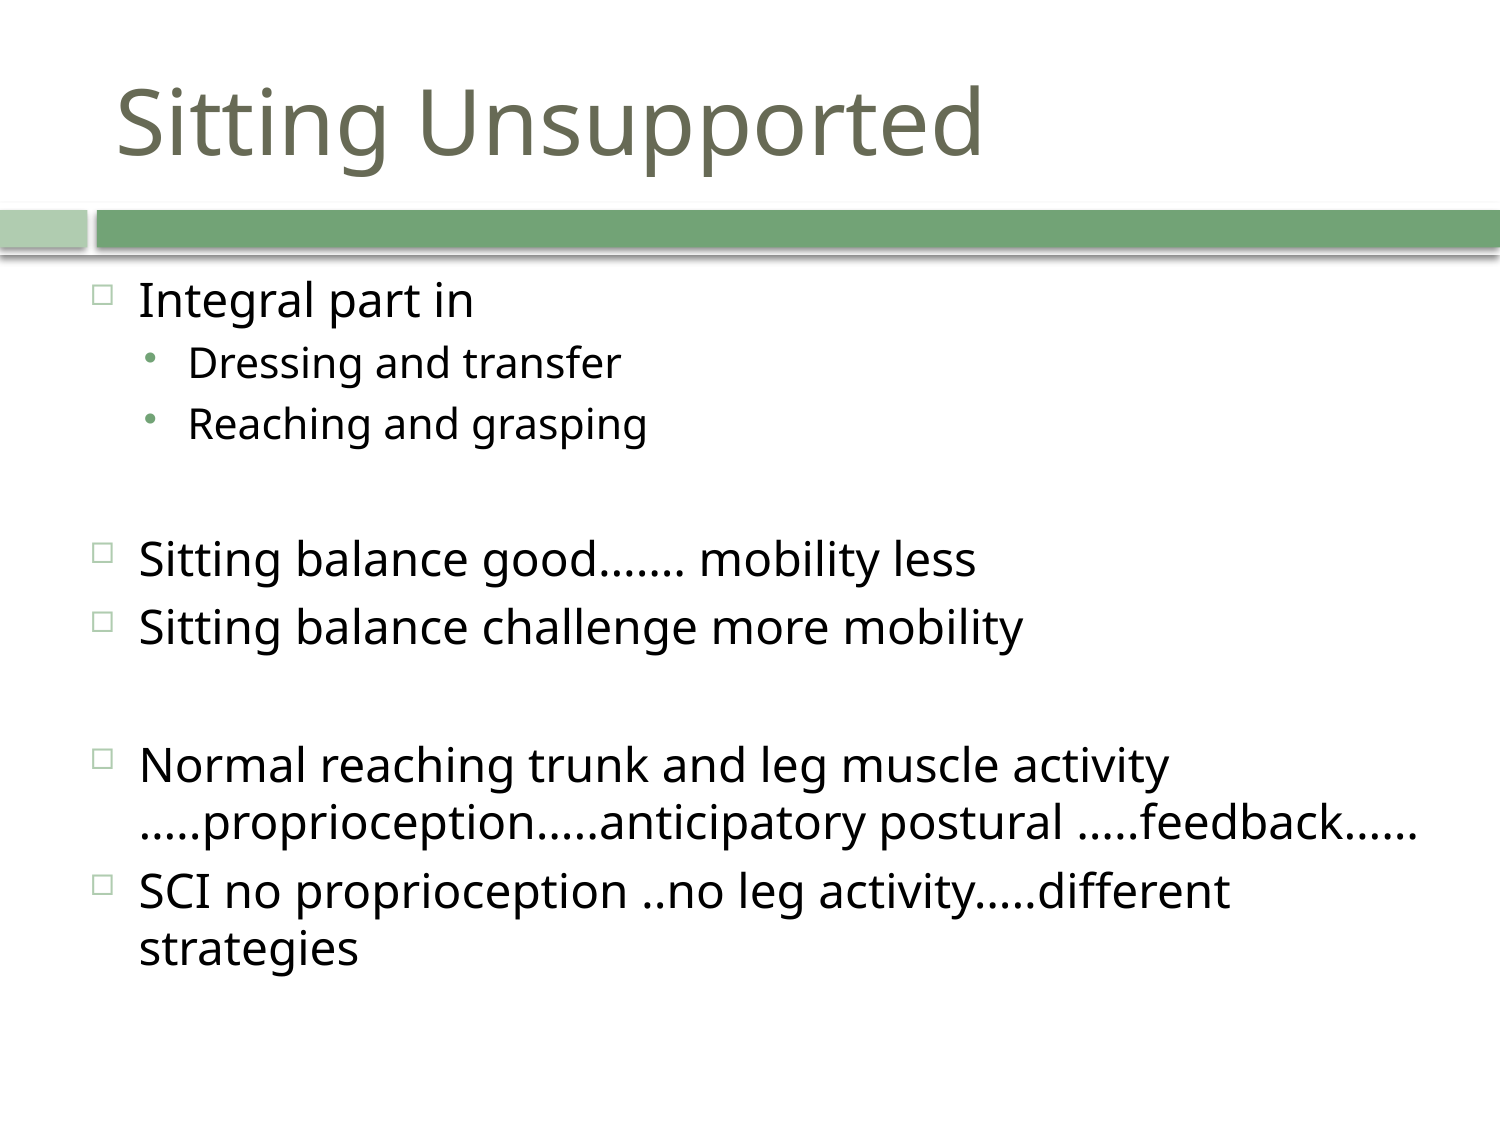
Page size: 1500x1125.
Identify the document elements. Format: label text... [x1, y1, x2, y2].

title Sitting Unsupported [100, 37, 1438, 200]
list Integral part in Dressing and transfer Reaching and grasping Sitting balance good……. mobility less Sitting balance challenge more mobility Normal reaching trunk and leg muscle activity …..proprioception…..anticipatory postural …..feedback…… SCI no proprioception ..no leg activity…..different strategies [75, 262, 1438, 1000]
